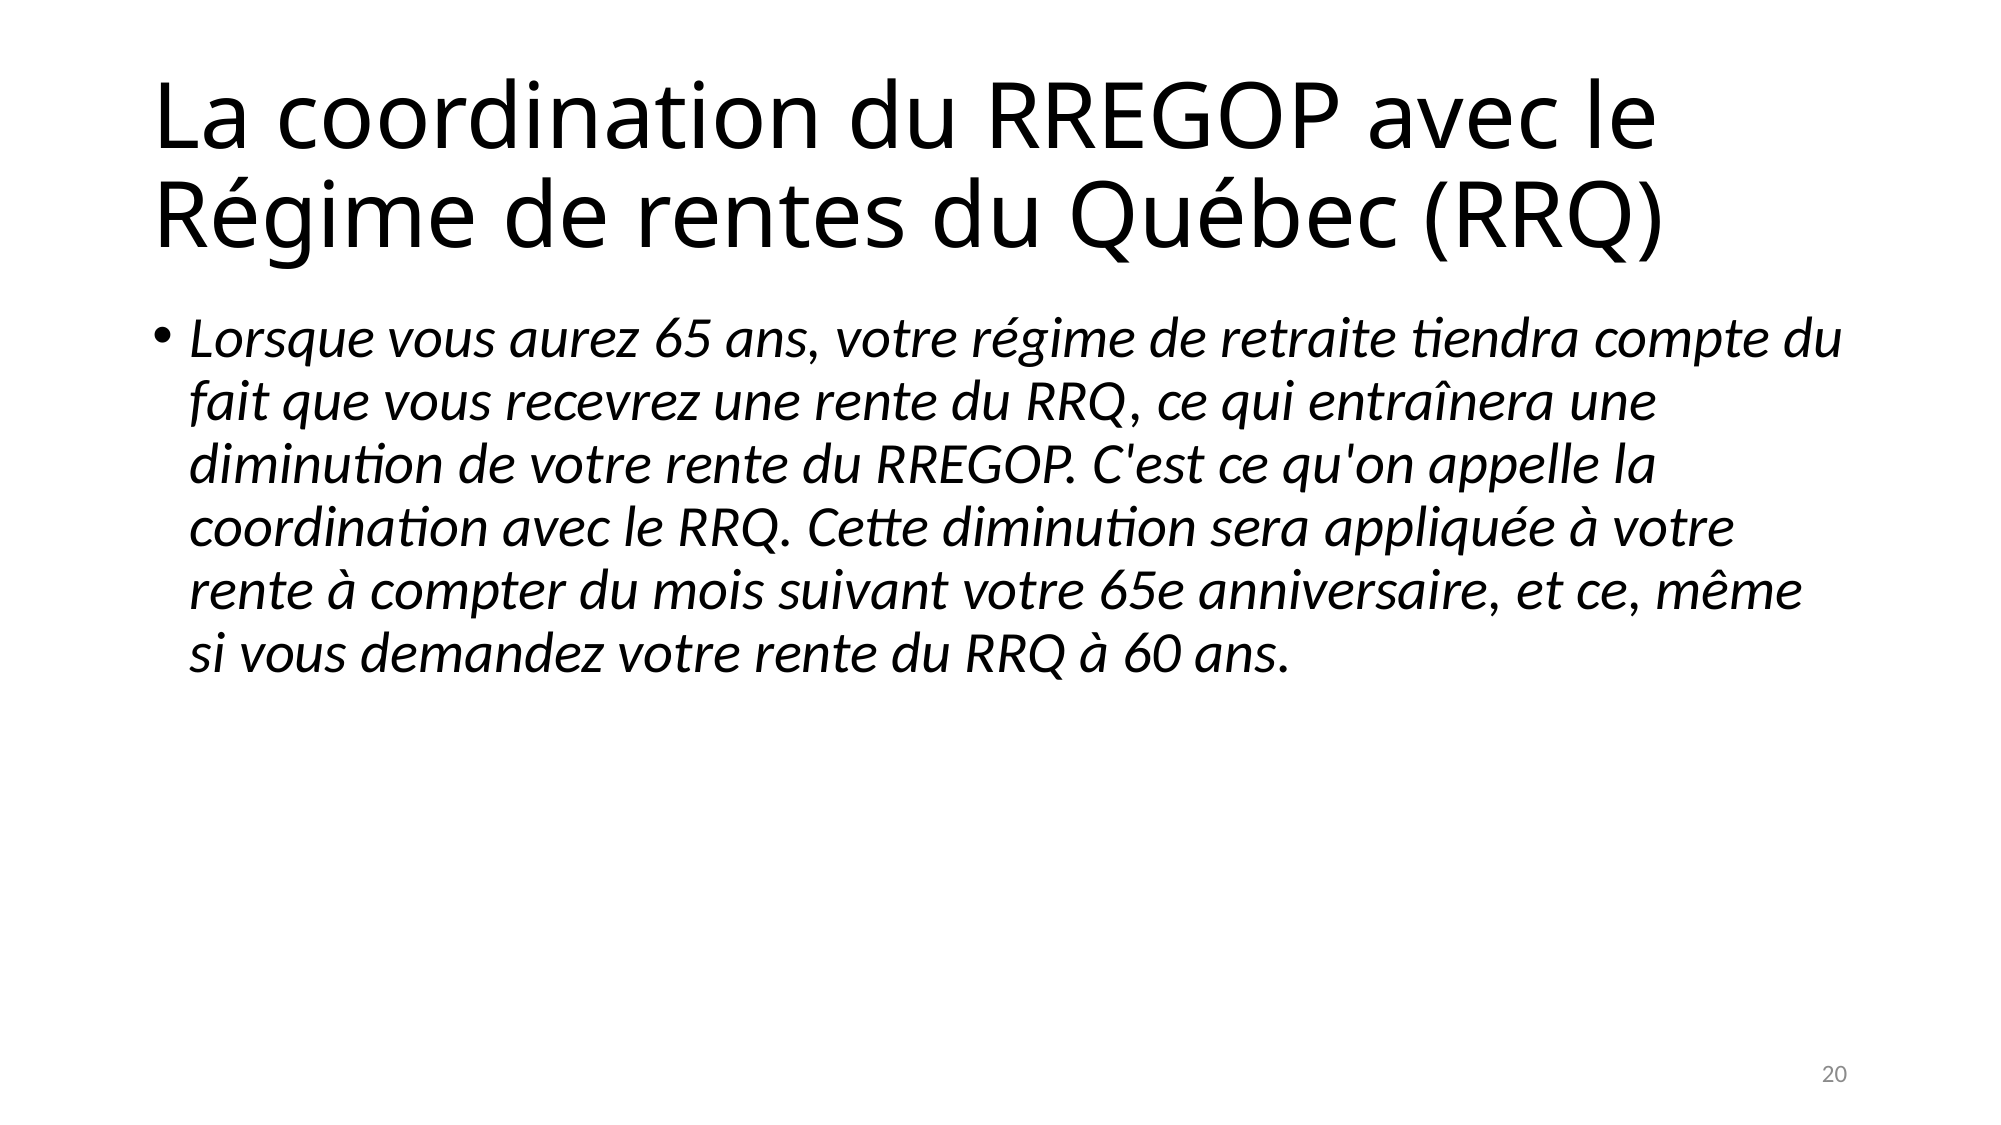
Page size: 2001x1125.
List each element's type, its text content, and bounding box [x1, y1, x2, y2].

title La coordination du RREGOP avec le Régime de rentes du Québec (RRQ) [137, 59, 1863, 278]
list Lorsque vous aurez 65 ans, votre régime de retraite tiendra compte du fait que vous recevrez une rente du RRQ, ce qui entraînera une diminution de votre rente du RREGOP. C'est ce qu'on appelle la coordination avec le RRQ. Cette diminution sera appliquée à votre rente à compter du mois suivant votre 65e anniversaire, et ce, même si vous demandez votre rente du RRQ à 60 ans. [137, 299, 1863, 1014]
slide_number 20 [1412, 1042, 1863, 1103]
